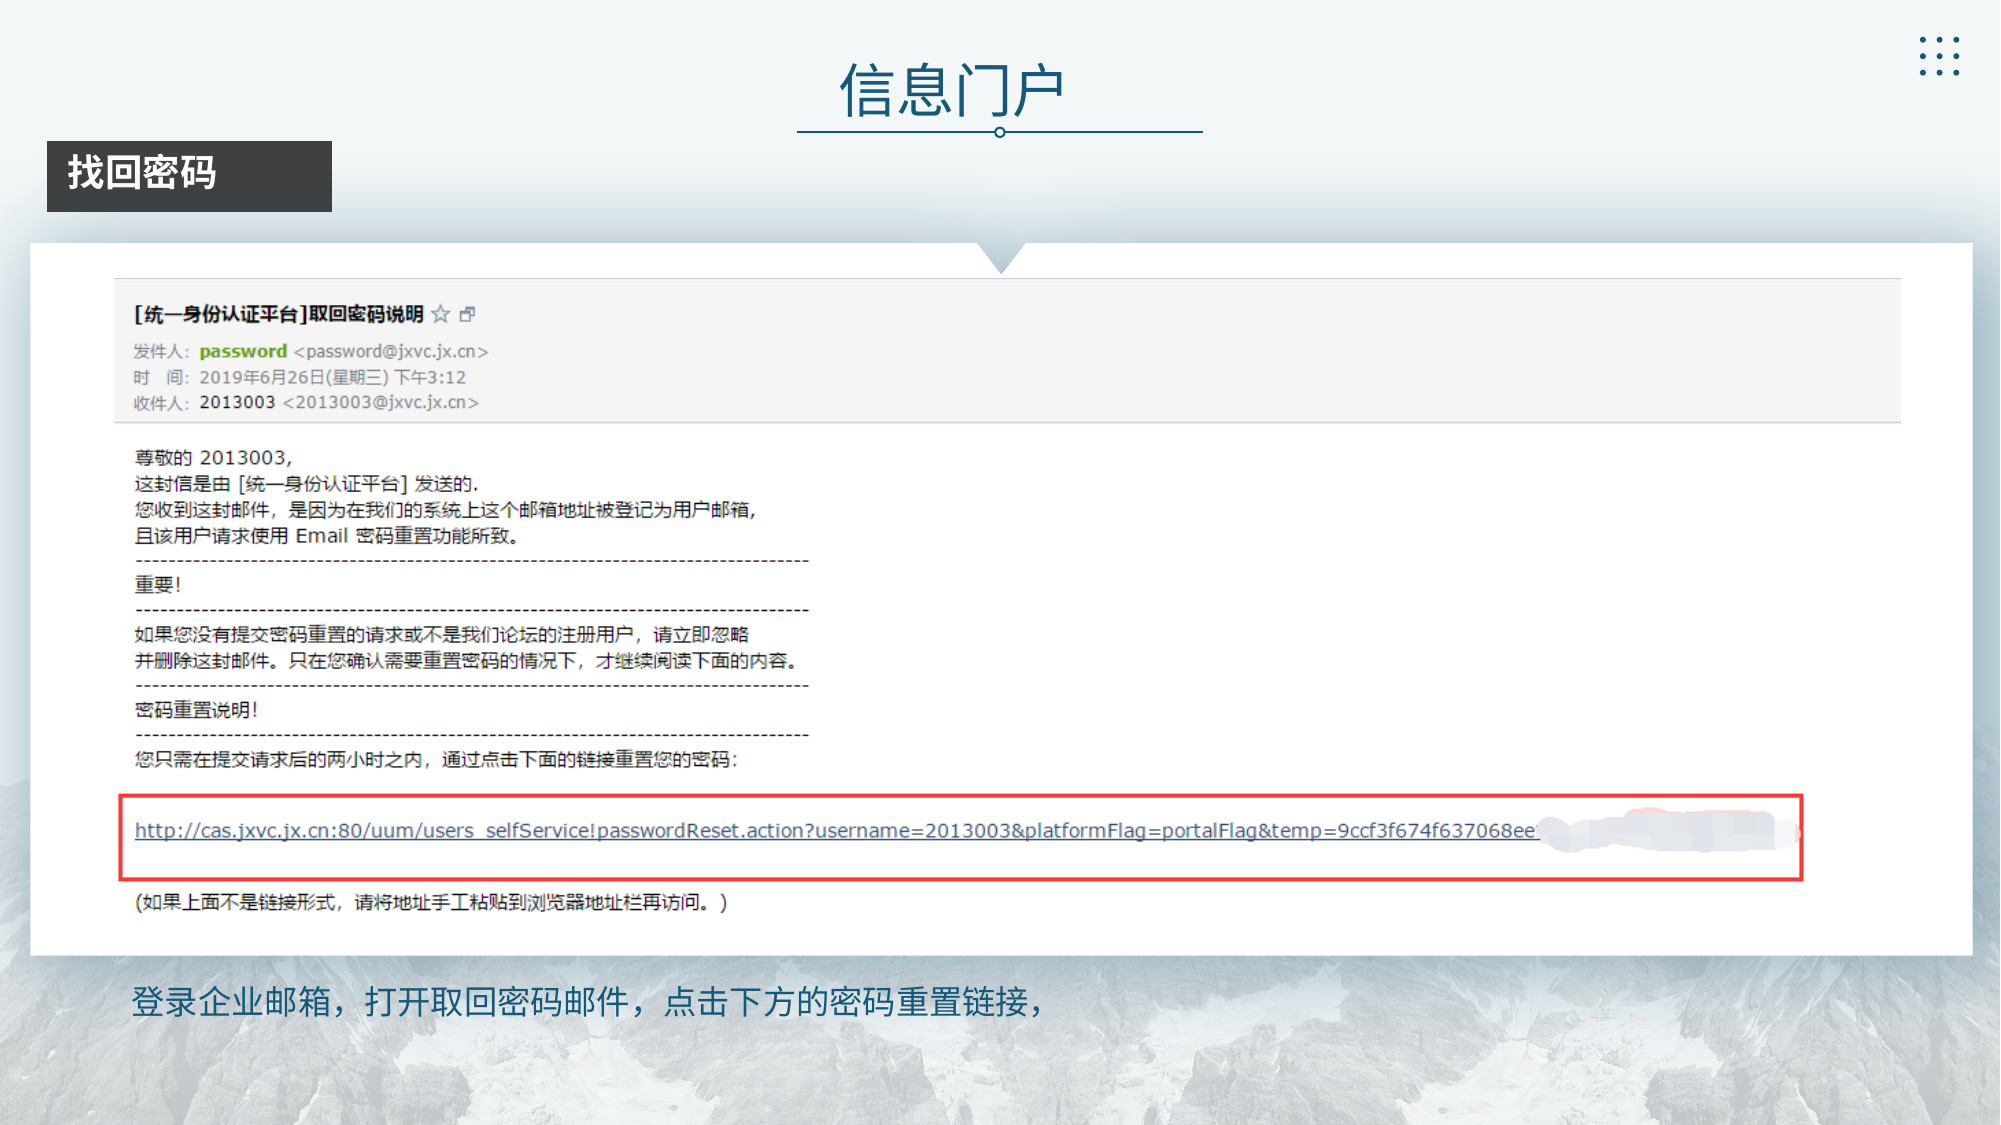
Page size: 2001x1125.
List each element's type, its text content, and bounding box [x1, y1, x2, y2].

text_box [47, 141, 332, 212]
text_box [797, 127, 1203, 138]
text_box [29, 242, 1974, 649]
picture [0, 278, 2000, 1125]
text_box 信息门户 [823, 46, 1177, 127]
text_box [1919, 36, 1960, 76]
text_box [0, 0, 2000, 239]
